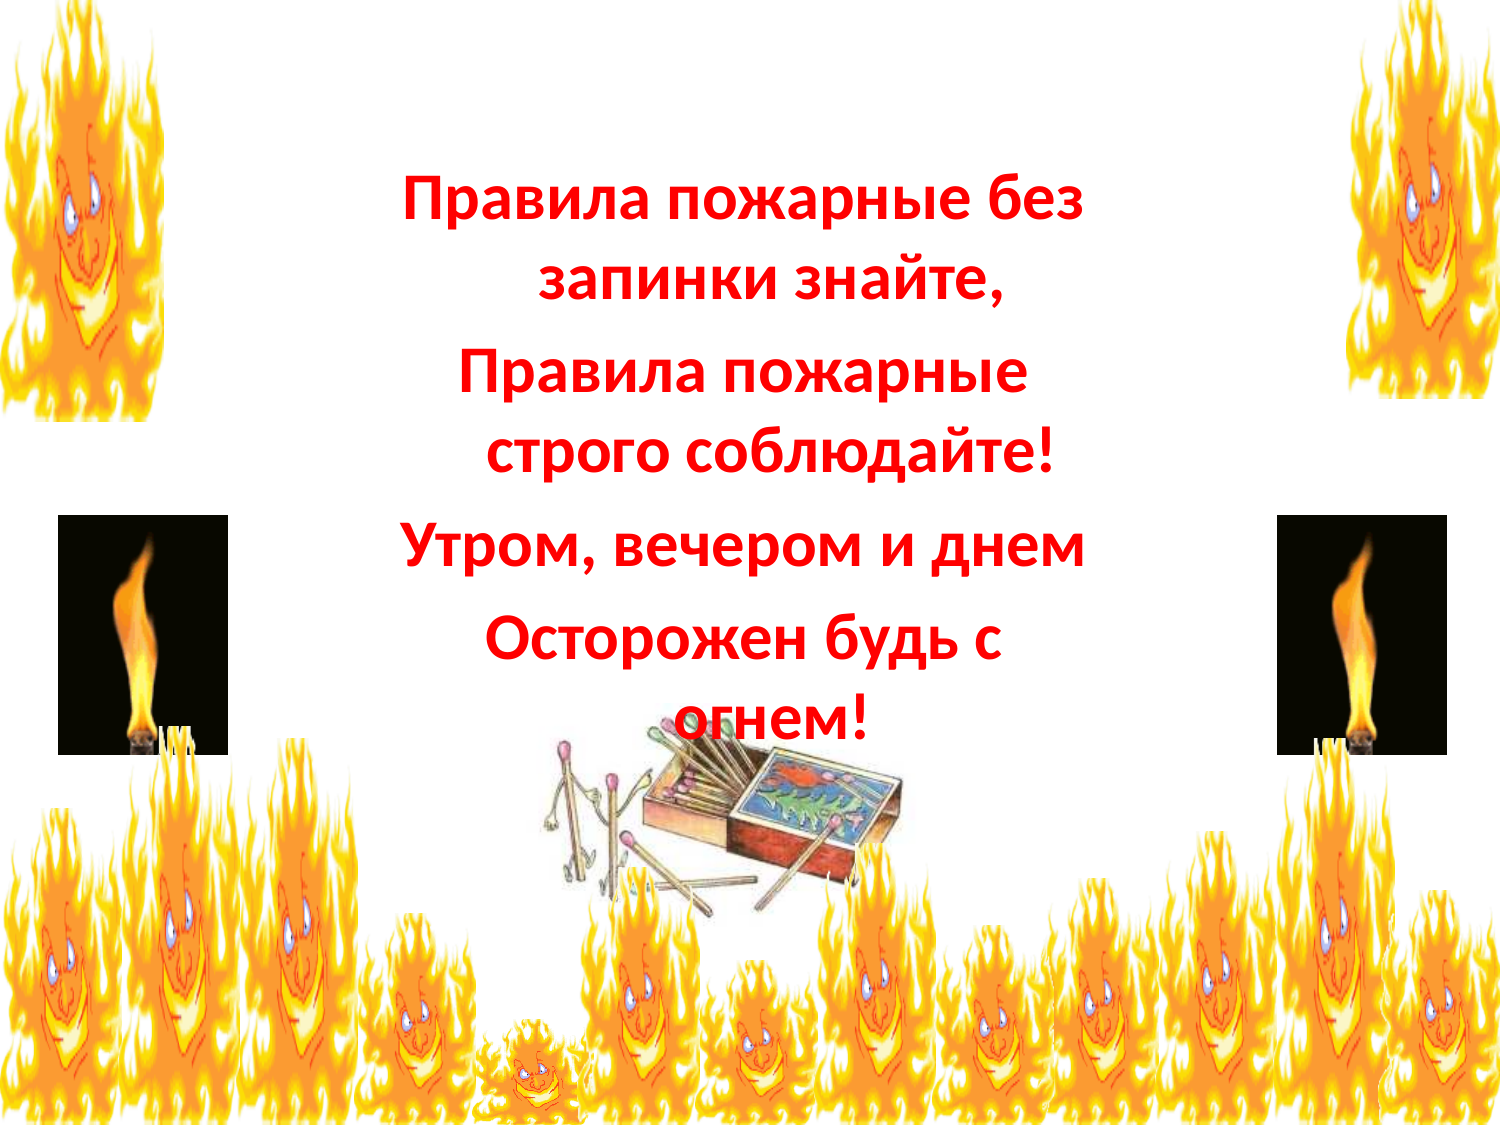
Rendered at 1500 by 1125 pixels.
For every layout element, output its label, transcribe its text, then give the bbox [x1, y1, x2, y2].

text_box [0, 726, 1500, 1125]
picture [1277, 515, 1447, 726]
picture [58, 515, 228, 726]
list Правила пожарные без запинки знайте, Правила пожарные строго соблюдайте! Утром, вечером и днем Осторожен будь с огнем! [363, 81, 1126, 724]
picture [515, 702, 950, 726]
picture [0, 0, 165, 423]
picture [1345, 0, 1500, 399]
